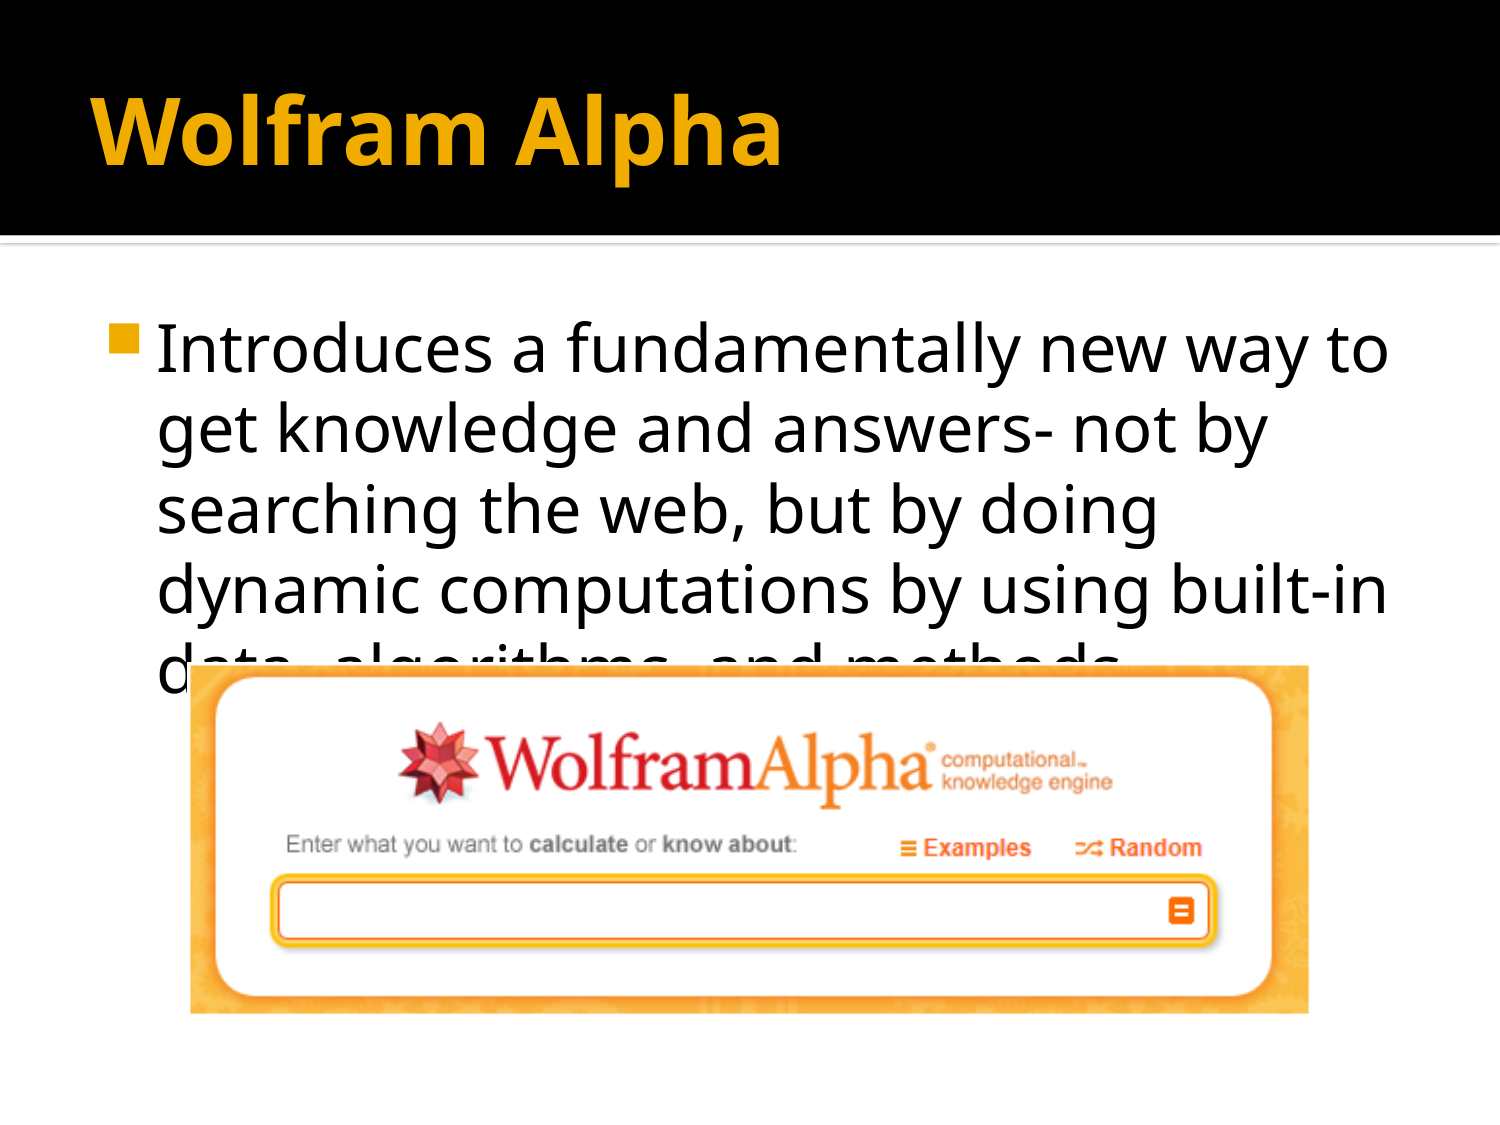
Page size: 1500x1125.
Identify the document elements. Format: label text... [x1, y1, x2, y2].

title Wolfram Alpha [75, 25, 1425, 231]
picture [187, 662, 1313, 1018]
list Introduces a fundamentally new way to get knowledge and answers- not by searching the web, but by doing dynamic computations by using built-in data, algorithms, and methods. [75, 291, 1425, 1050]
